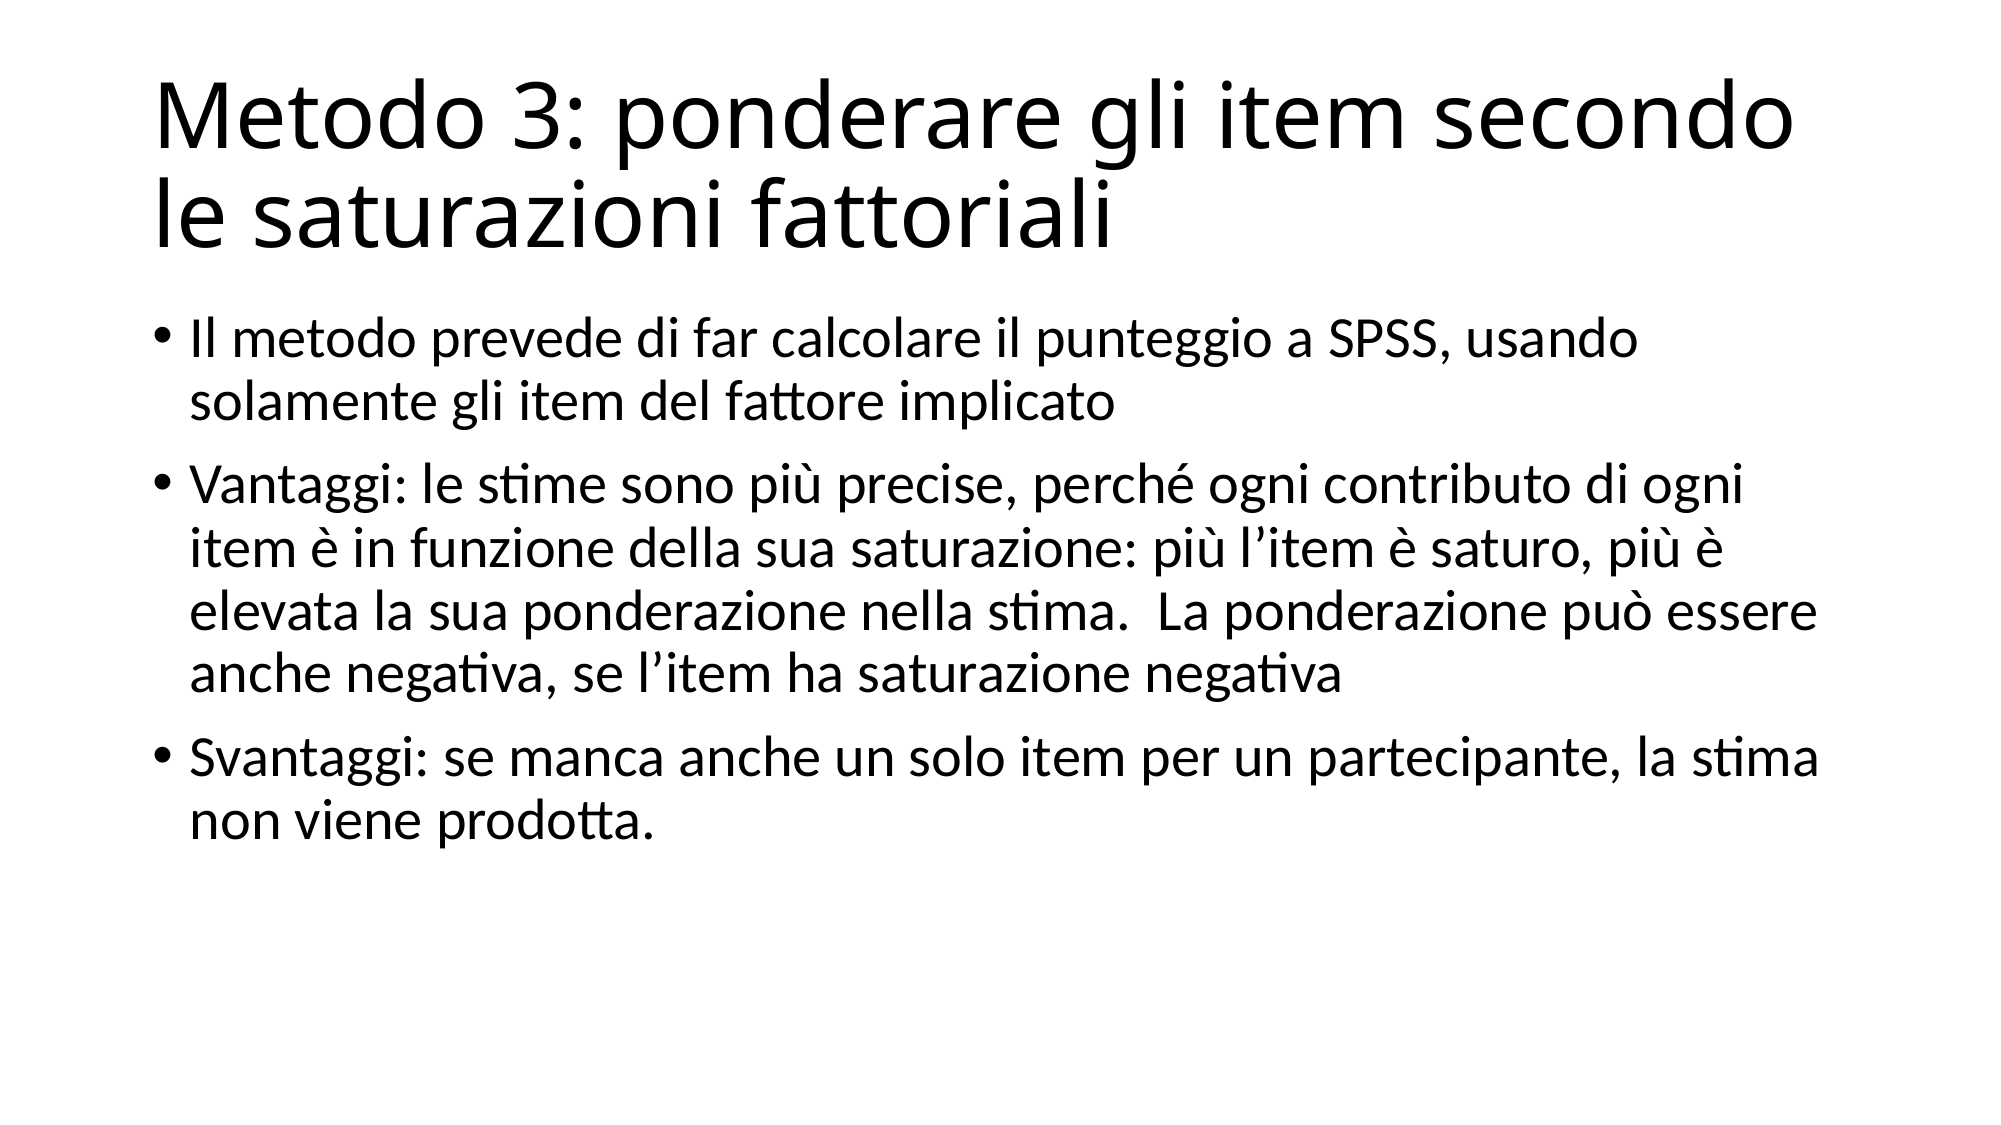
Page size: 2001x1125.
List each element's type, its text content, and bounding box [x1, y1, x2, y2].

title Metodo 3: ponderare gli item secondo le saturazioni fattoriali [137, 59, 1863, 278]
list Il metodo prevede di far calcolare il punteggio a SPSS, usando solamente gli item del fattore implicato Vantaggi: le stime sono più precise, perché ogni contributo di ogni item è in funzione della sua saturazione: più l’item è saturo, più è elevata la sua ponderazione nella stima. La ponderazione può essere anche negativa, se l’item ha saturazione negativa Svantaggi: se manca anche un solo item per un partecipante, la stima non viene prodotta. [137, 299, 1863, 1014]
